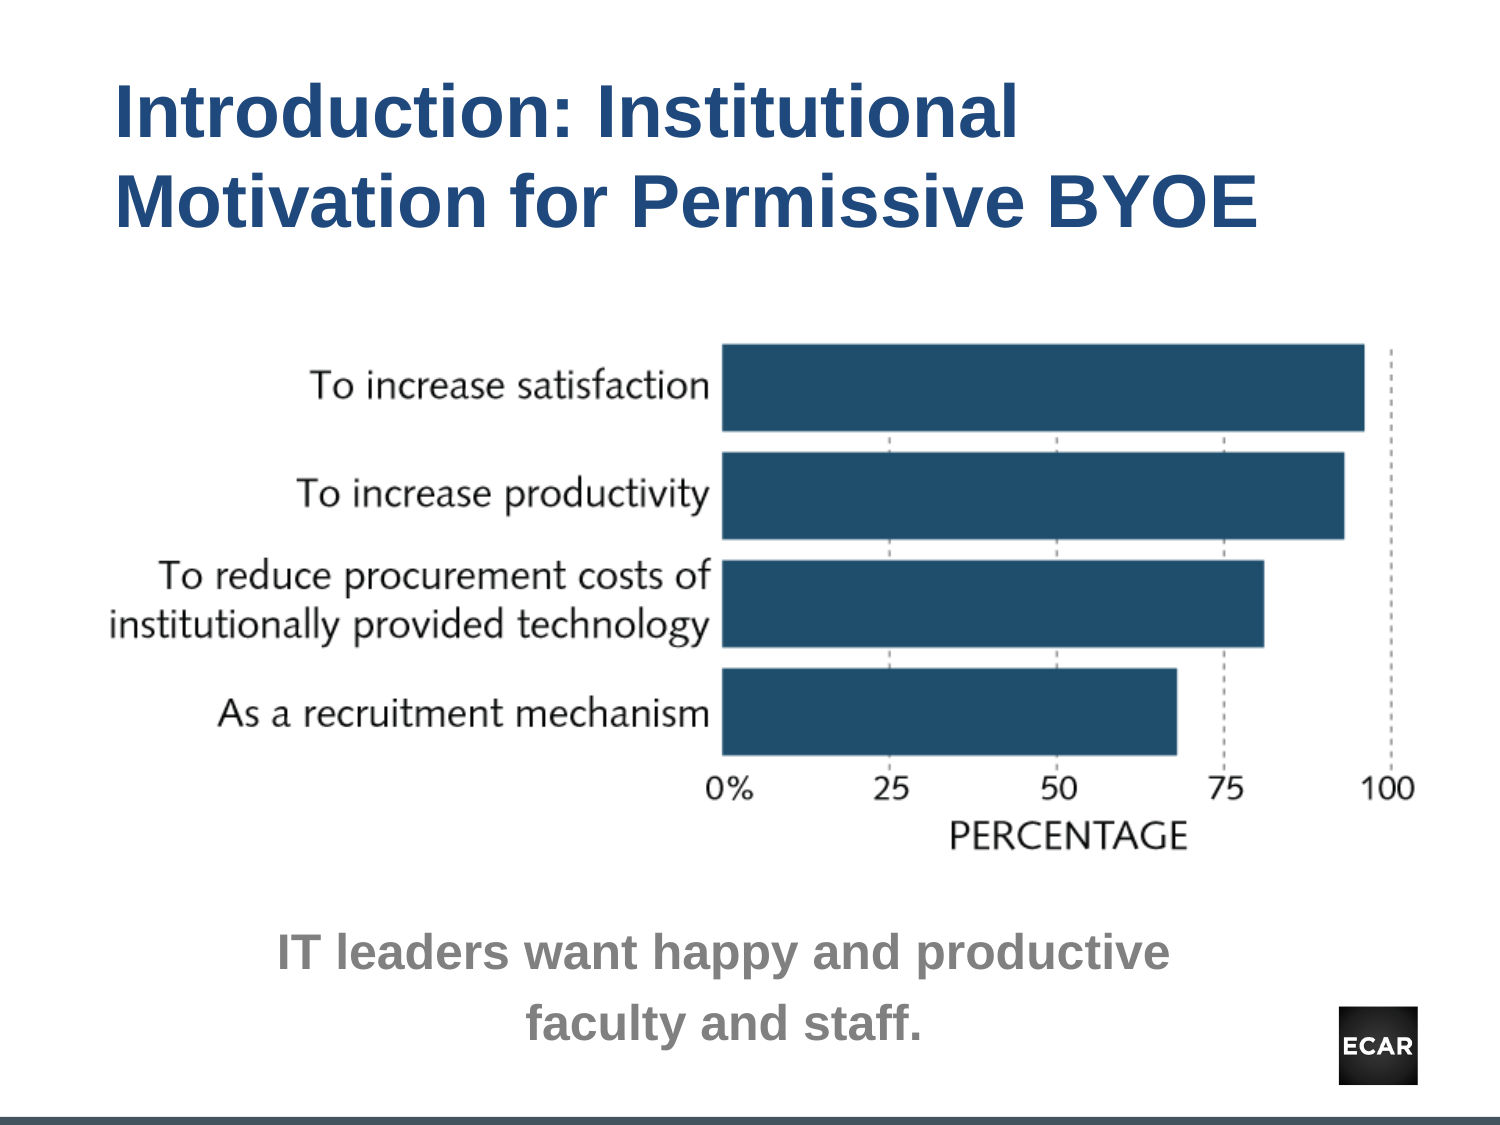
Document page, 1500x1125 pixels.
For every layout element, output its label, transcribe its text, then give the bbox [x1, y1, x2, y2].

picture [0, 0, 1500, 1125]
title Introduction: Institutional Motivation for Permissive BYOE [99, 55, 1416, 176]
list IT leaders want happy and productive faculty and staff. [99, 912, 1363, 1125]
